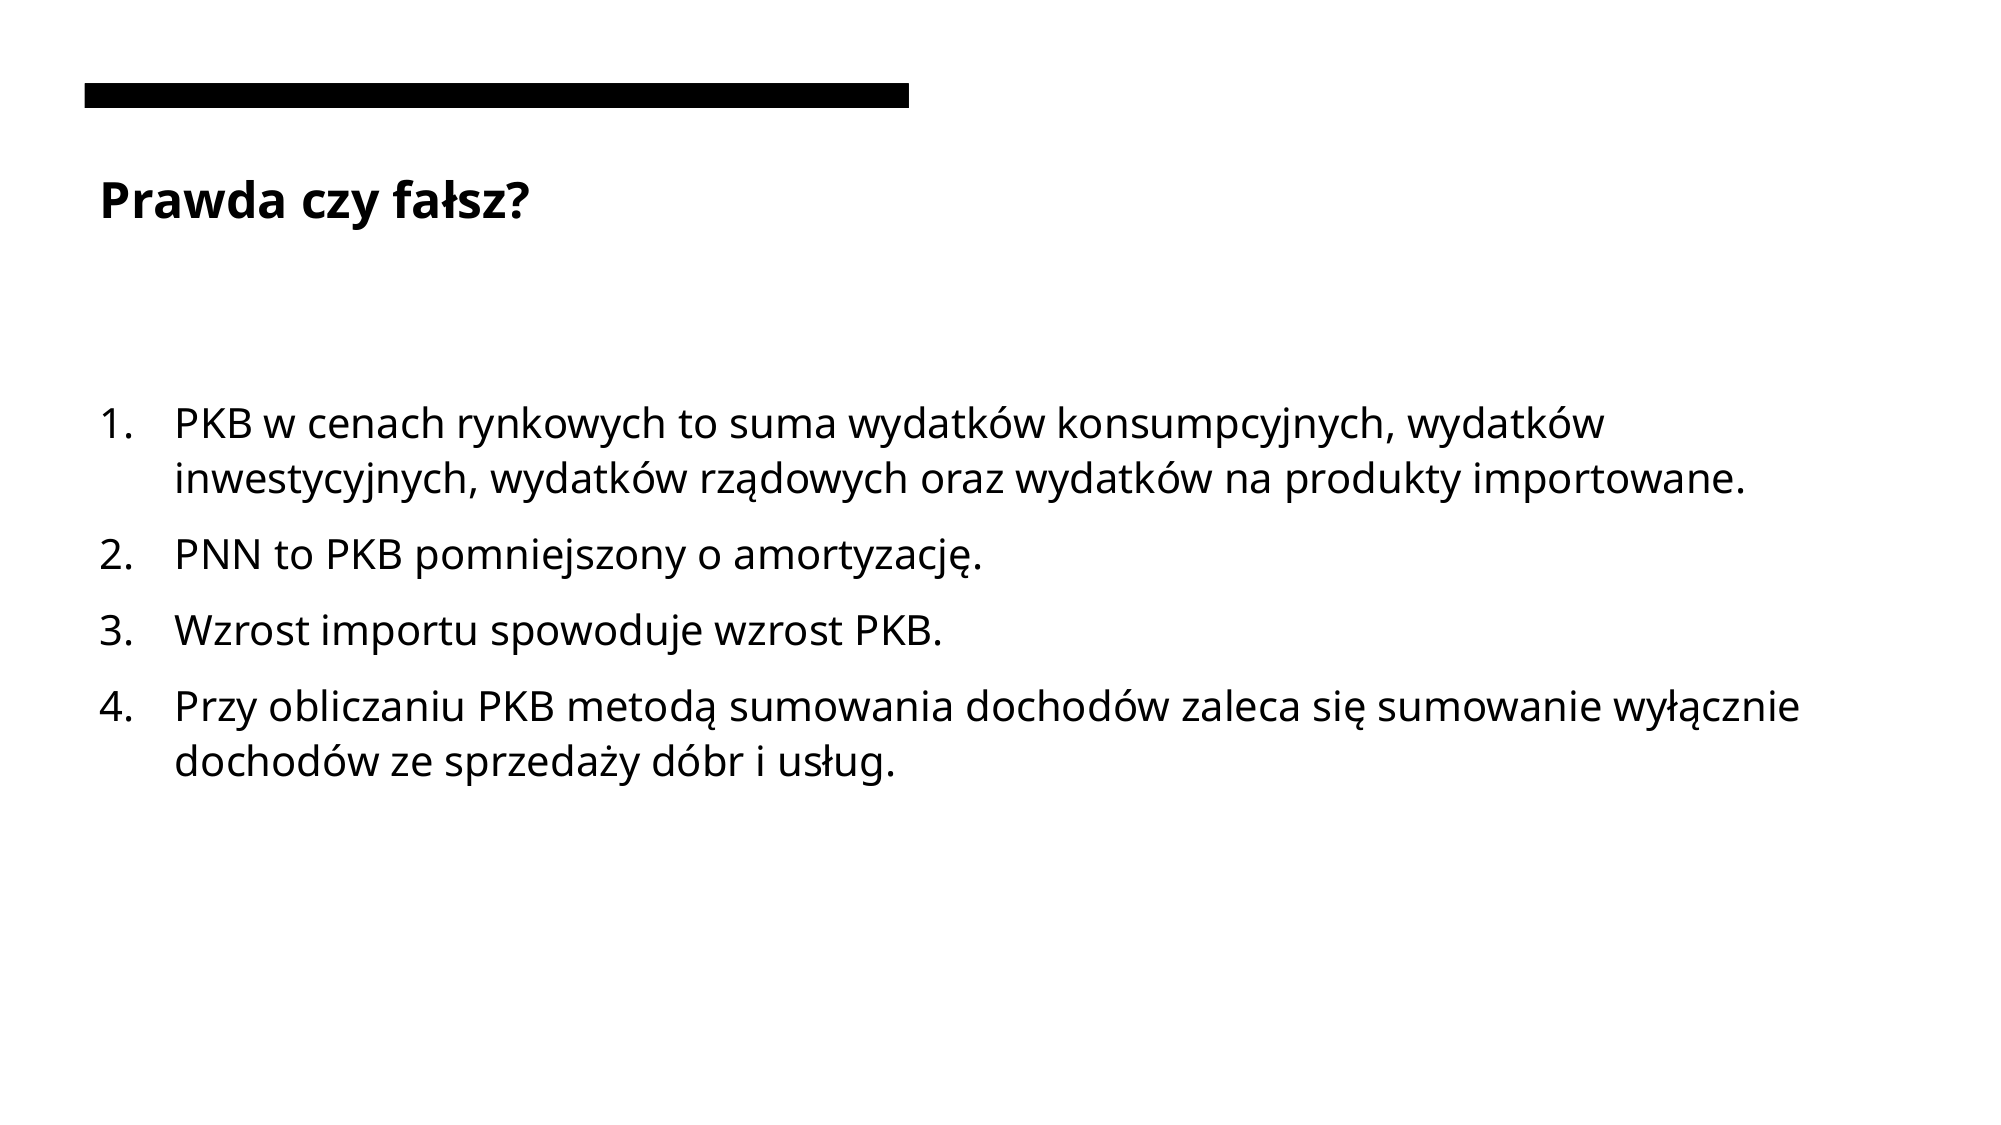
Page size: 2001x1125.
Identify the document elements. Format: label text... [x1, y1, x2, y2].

title Prawda czy fałsz? [84, 160, 1784, 340]
list PKB w cenach rynkowych to suma wydatków konsumpcyjnych, wydatków inwestycyjnych, wydatków rządowych oraz wydatków na produkty importowane. PNN to PKB pomniejszony o amortyzację. Wzrost importu spowoduje wzrost PKB. Przy obliczaniu PKB metodą sumowania dochodów zaleca się sumowanie wyłącznie dochodów ze sprzedaży dóbr i usług. [84, 384, 1917, 958]
